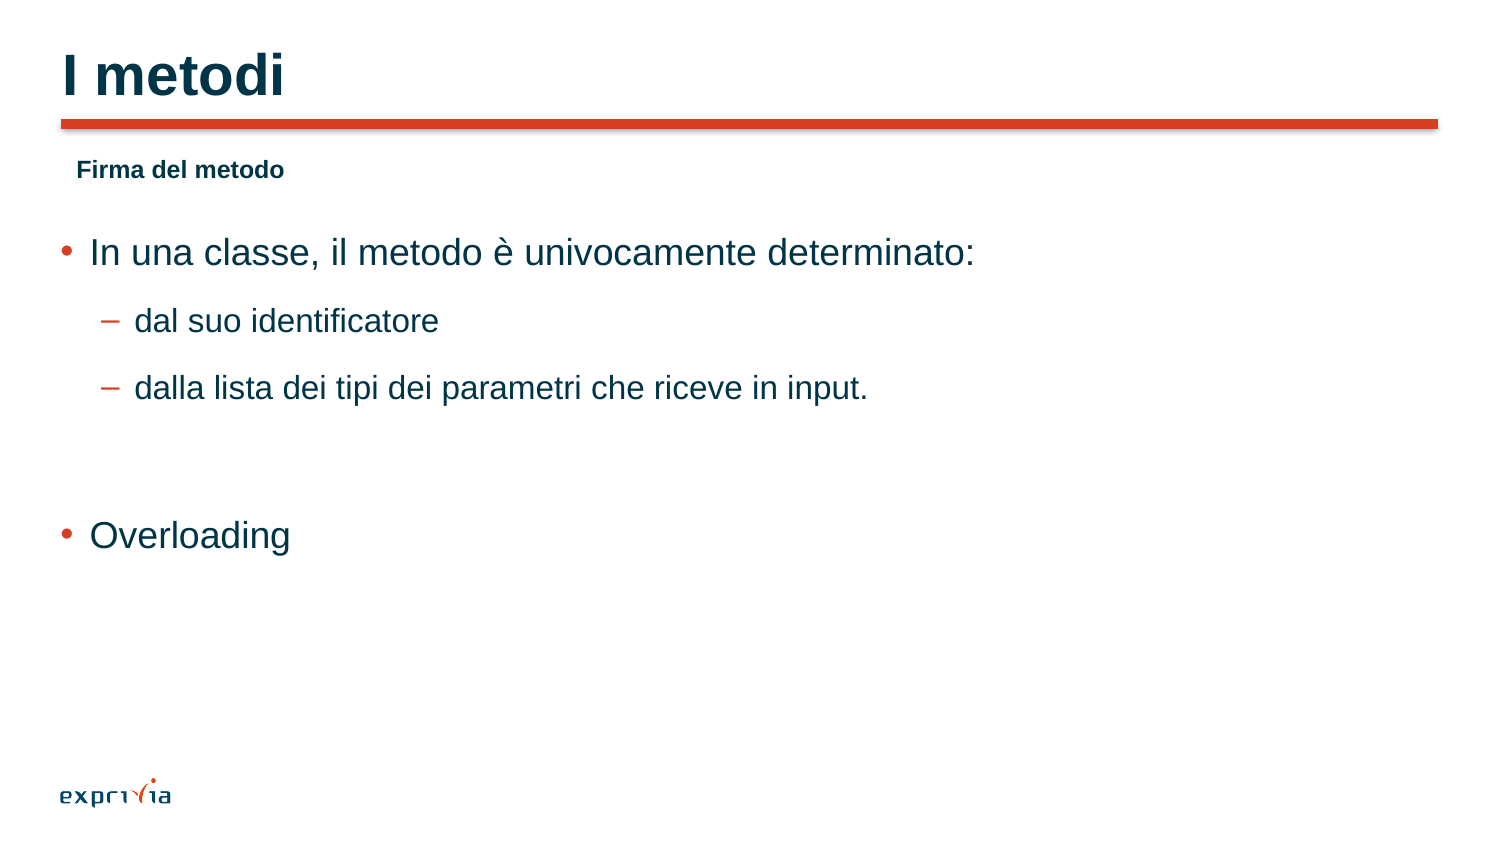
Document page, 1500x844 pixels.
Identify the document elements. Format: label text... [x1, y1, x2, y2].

title I metodi [62, 36, 1438, 102]
text_box Firma del metodo [61, 145, 1313, 191]
list In una classe, il metodo è univocamente determinato: dal suo identificatore dalla lista dei tipi dei parametri che riceve in input. Overloading [60, 205, 1463, 756]
picture [60, 778, 179, 808]
